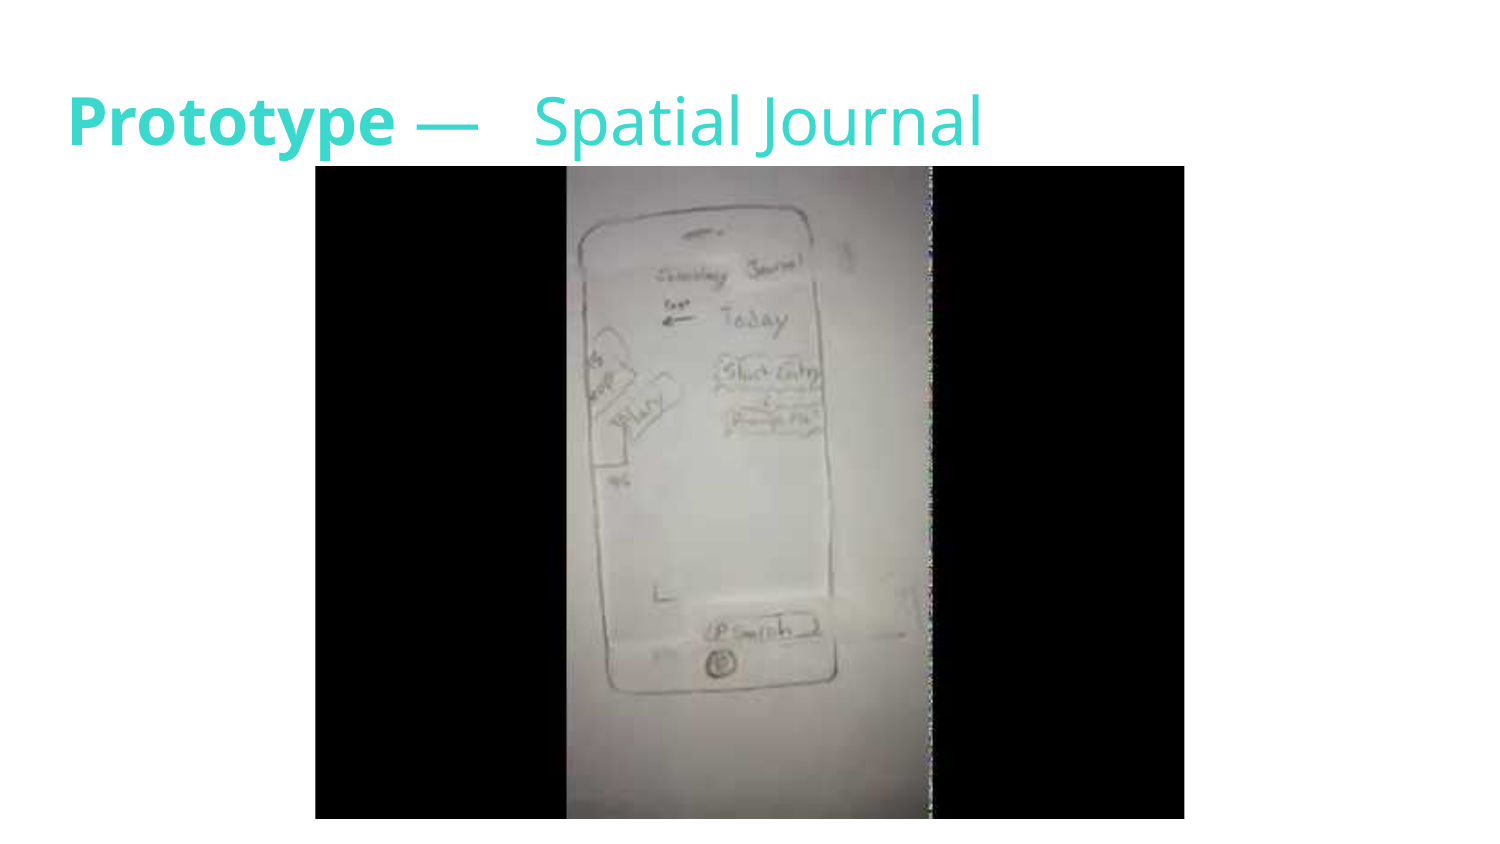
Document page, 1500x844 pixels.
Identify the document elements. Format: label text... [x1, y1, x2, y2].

text_box [315, 167, 1185, 819]
title Prototype — Spatial Journal [51, 64, 1449, 167]
